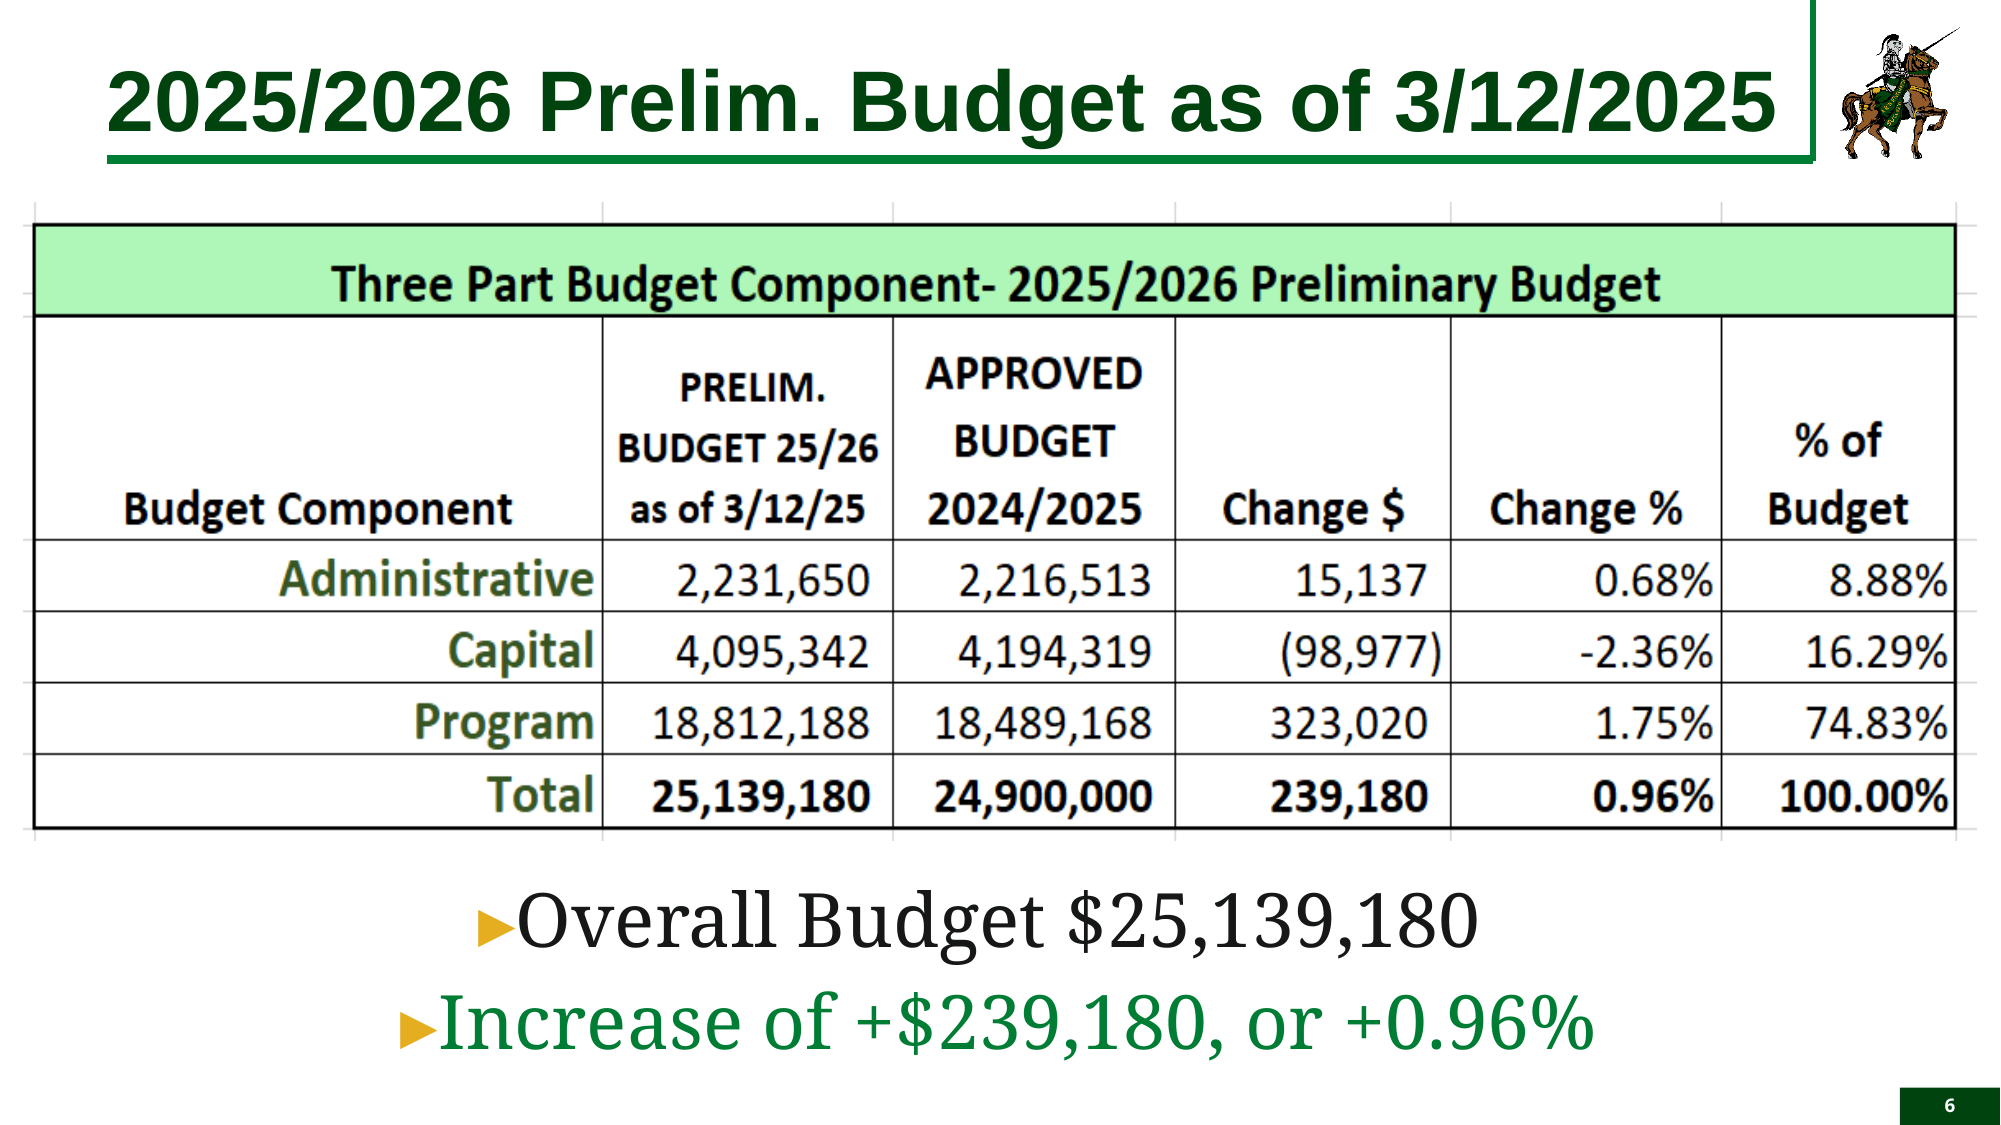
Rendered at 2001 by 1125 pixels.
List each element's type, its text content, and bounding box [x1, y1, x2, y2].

text_box Overall Budget $25,139,180 Increase of +$239,180, or +0.96% [34, 883, 1950, 1087]
text_box 2025/2026 Prelim. Budget as of 3/12/2025 [106, 38, 1802, 150]
picture [23, 201, 1977, 841]
picture [1836, 25, 1963, 161]
slide_number 6 [1899, 1087, 2000, 1125]
